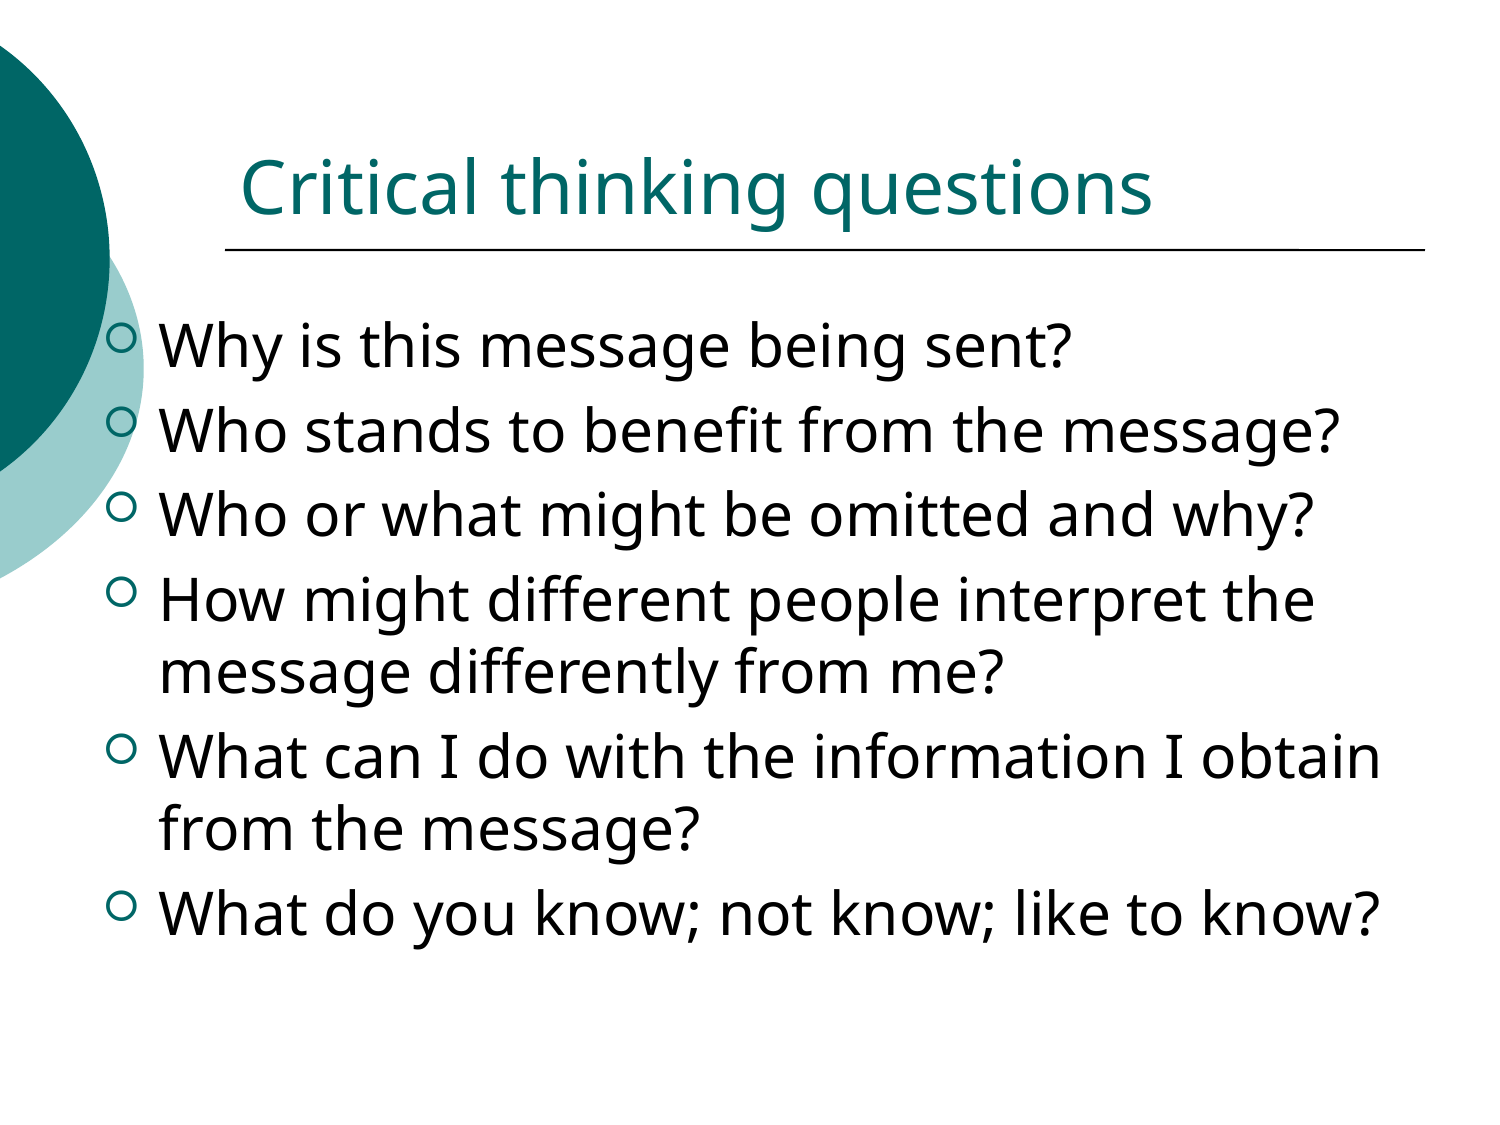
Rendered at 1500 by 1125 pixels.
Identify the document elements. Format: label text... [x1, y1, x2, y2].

title Critical thinking questions [224, 49, 1425, 238]
list Why is this message being sent? Who stands to benefit from the message? Who or what might be omitted and why? How might different people interpret the message differently from me? What can I do with the information I obtain from the message? What do you know; not know; like to know? [87, 299, 1463, 975]
